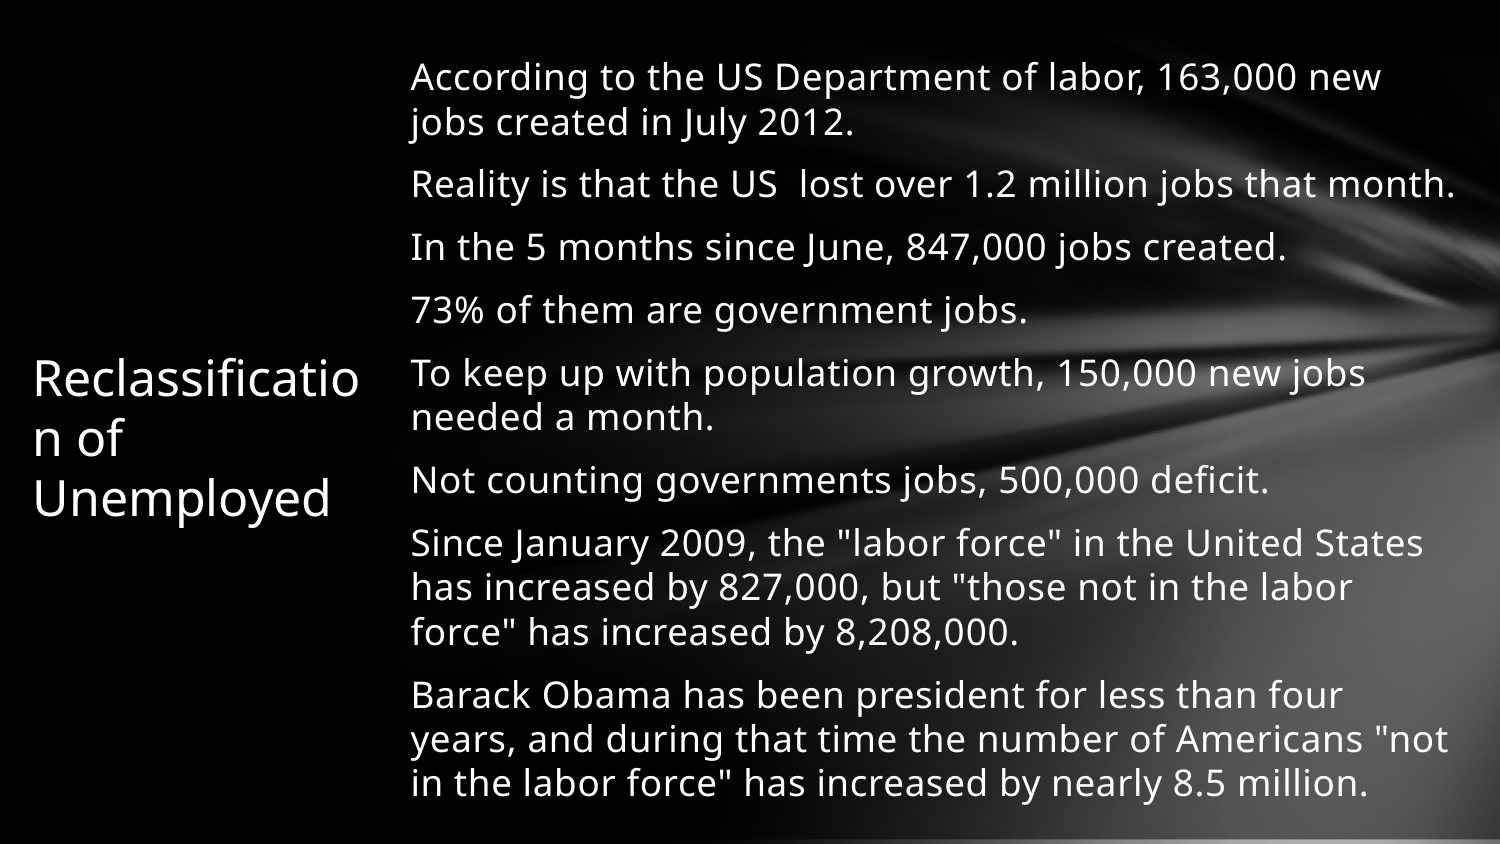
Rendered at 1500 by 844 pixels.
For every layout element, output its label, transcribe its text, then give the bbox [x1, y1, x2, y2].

list According to the US Department of labor, 163,000 new jobs created in July 2012. Reality is that the US lost over 1.2 million jobs that month. In the 5 months since June, 847,000 jobs created. 73% of them are government jobs. To keep up with population growth, 150,000 new jobs needed a month. Not counting governments jobs, 500,000 deficit. Since January 2009, the "labor force" in the United States has increased by 827,000, but "those not in the labor force" has increased by 8,208,000. Barack Obama has been president for less than four years, and during that time the number of Americans "not in the labor force" has increased by nearly 8.5 million. [395, 32, 1479, 826]
title Reclassification of Unemployed [17, 339, 396, 824]
